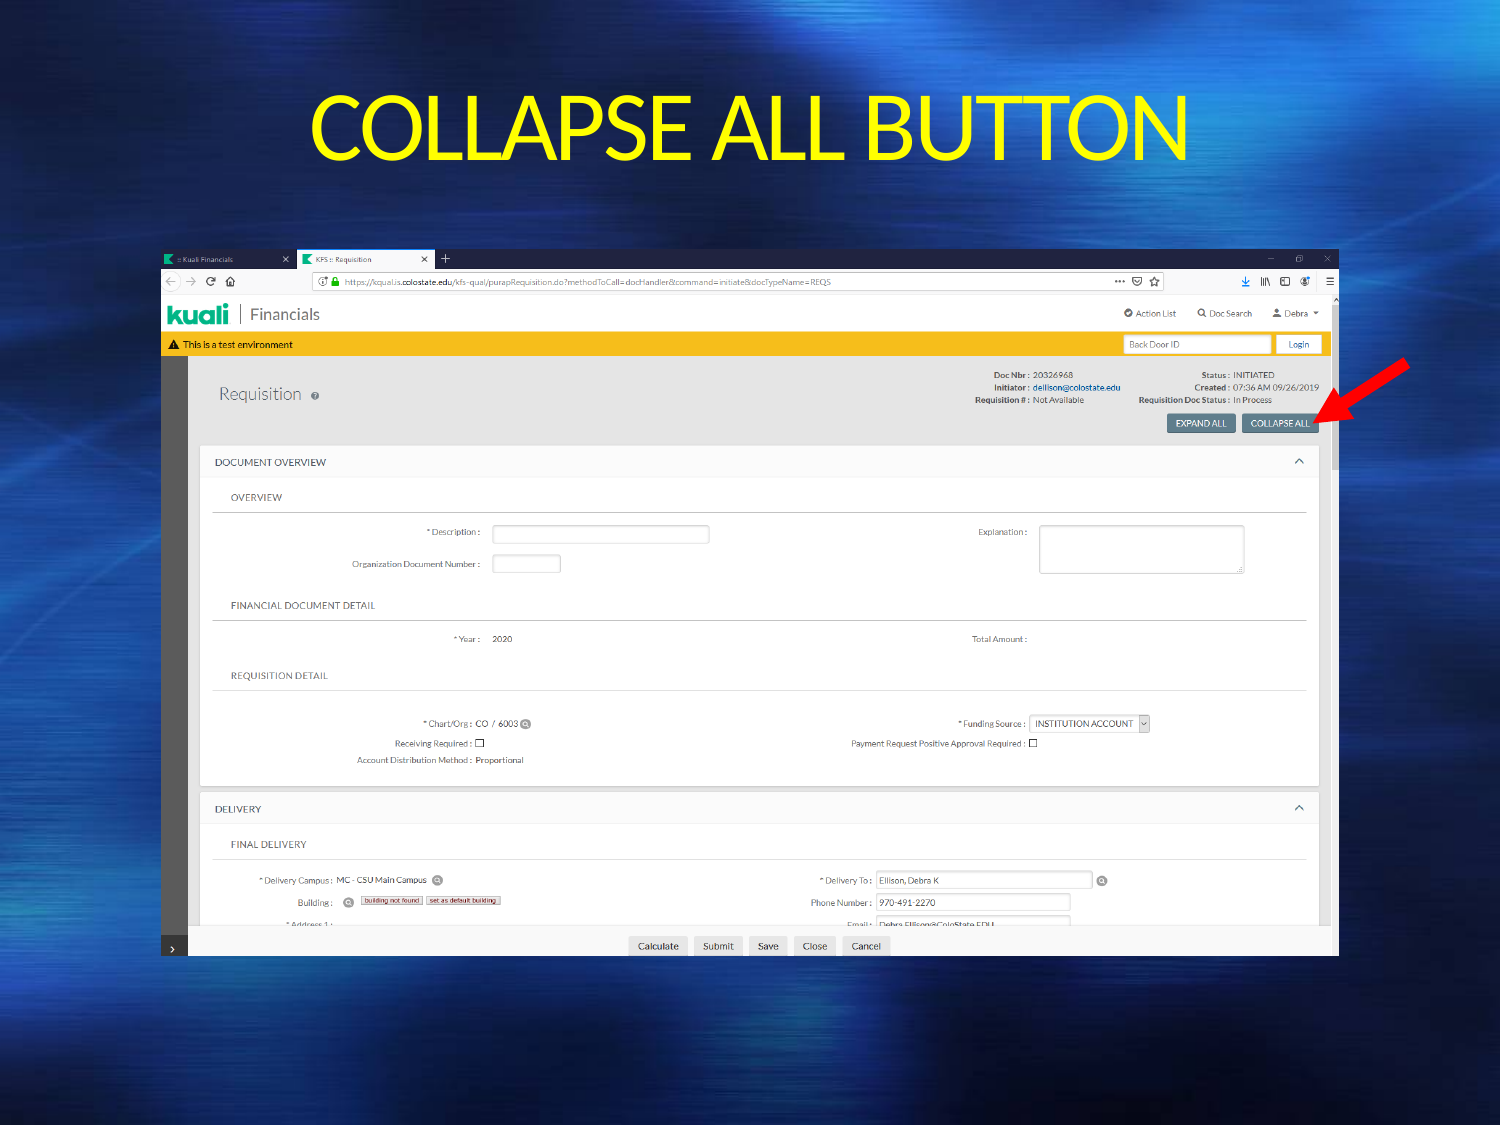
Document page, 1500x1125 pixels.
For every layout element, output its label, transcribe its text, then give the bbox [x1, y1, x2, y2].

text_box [1312, 362, 1408, 424]
title COLLAPSE ALL BUTTON [310, 73, 1201, 184]
picture [0, 0, 1500, 1125]
